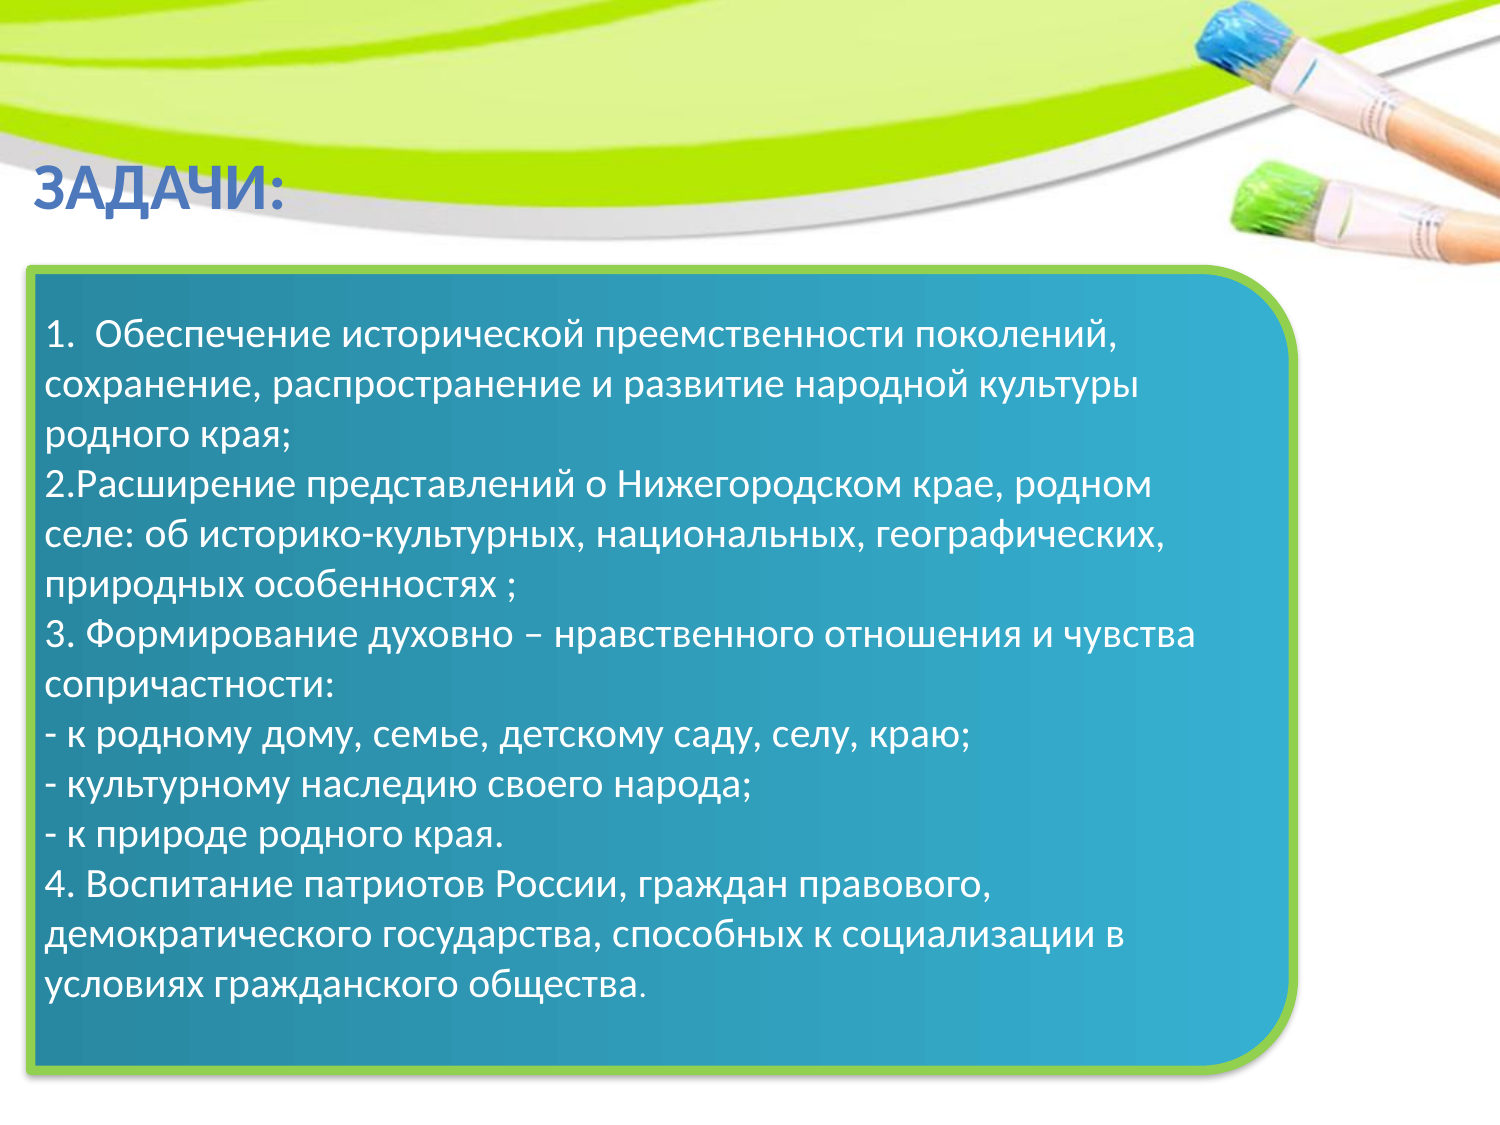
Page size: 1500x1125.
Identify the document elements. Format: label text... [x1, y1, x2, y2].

text_box [29, 281, 1295, 1072]
text_box ЗАДАЧИ: [18, 135, 303, 231]
text_box 1. Обеспечение исторической преемственности поколений, сохранение, распространение и развитие народной культуры родного края; 2.Расширение представлений о Нижегородском крае, родном селе: об историко-культурных, национальных, географических, природных особенностях ; 3. Формирование духовно – нравственного отношения и чувства сопричастности: - к родному дому, семье, детскому саду, селу, краю; - культурному наследию своего народа; - к природе родного края. 4. Воспитание патриотов России, граждан правового, демократического государства, способных к социализации в условиях гражданского общества. [29, 257, 1249, 1013]
picture [0, 0, 1500, 1125]
